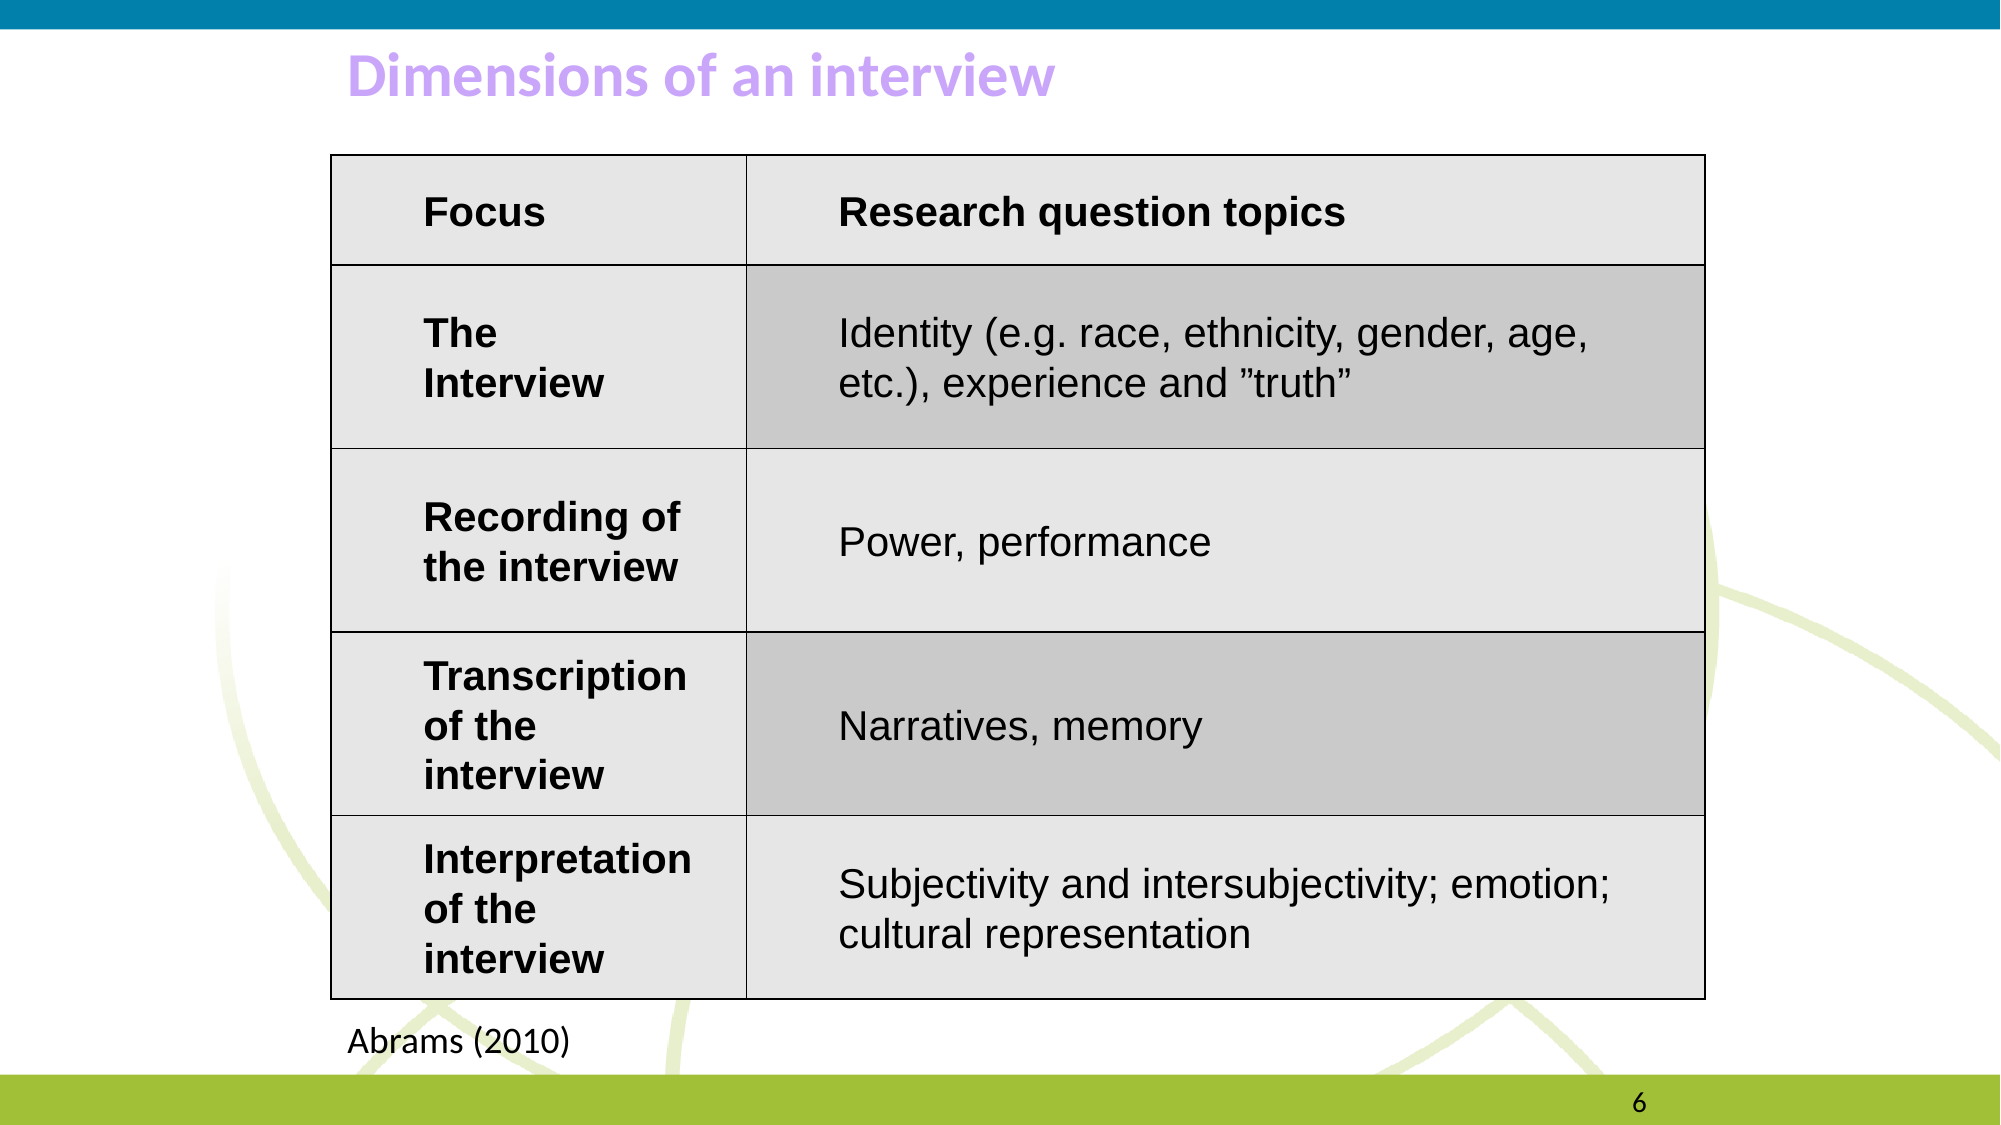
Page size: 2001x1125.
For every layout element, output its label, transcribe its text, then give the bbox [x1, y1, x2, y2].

table_header Research question topics [747, 156, 1704, 264]
table_cell Narratives, memory [747, 633, 1704, 815]
table_cell Power, performance [747, 449, 1704, 631]
picture [702, 30, 2001, 1125]
picture [0, 30, 330, 1074]
table_header Focus [332, 156, 746, 264]
table_cell Transcription of the interview [332, 633, 746, 815]
table_cell The Interview [332, 266, 746, 448]
table_cell Identity (e.g. race, ethnicity, gender, age, etc.), experience and ”truth” [747, 266, 1704, 448]
text_box Abrams (2010) [294, 999, 702, 1079]
table_cell Subjectivity and intersubjectivity; emotion; cultural representation [747, 816, 1704, 998]
table_cell Recording of the interview [332, 449, 746, 631]
slide_number 6 [1309, 1078, 1647, 1123]
table_cell Interpretation of the interview [332, 816, 746, 998]
list Dimensions of an interview [294, 26, 1705, 974]
